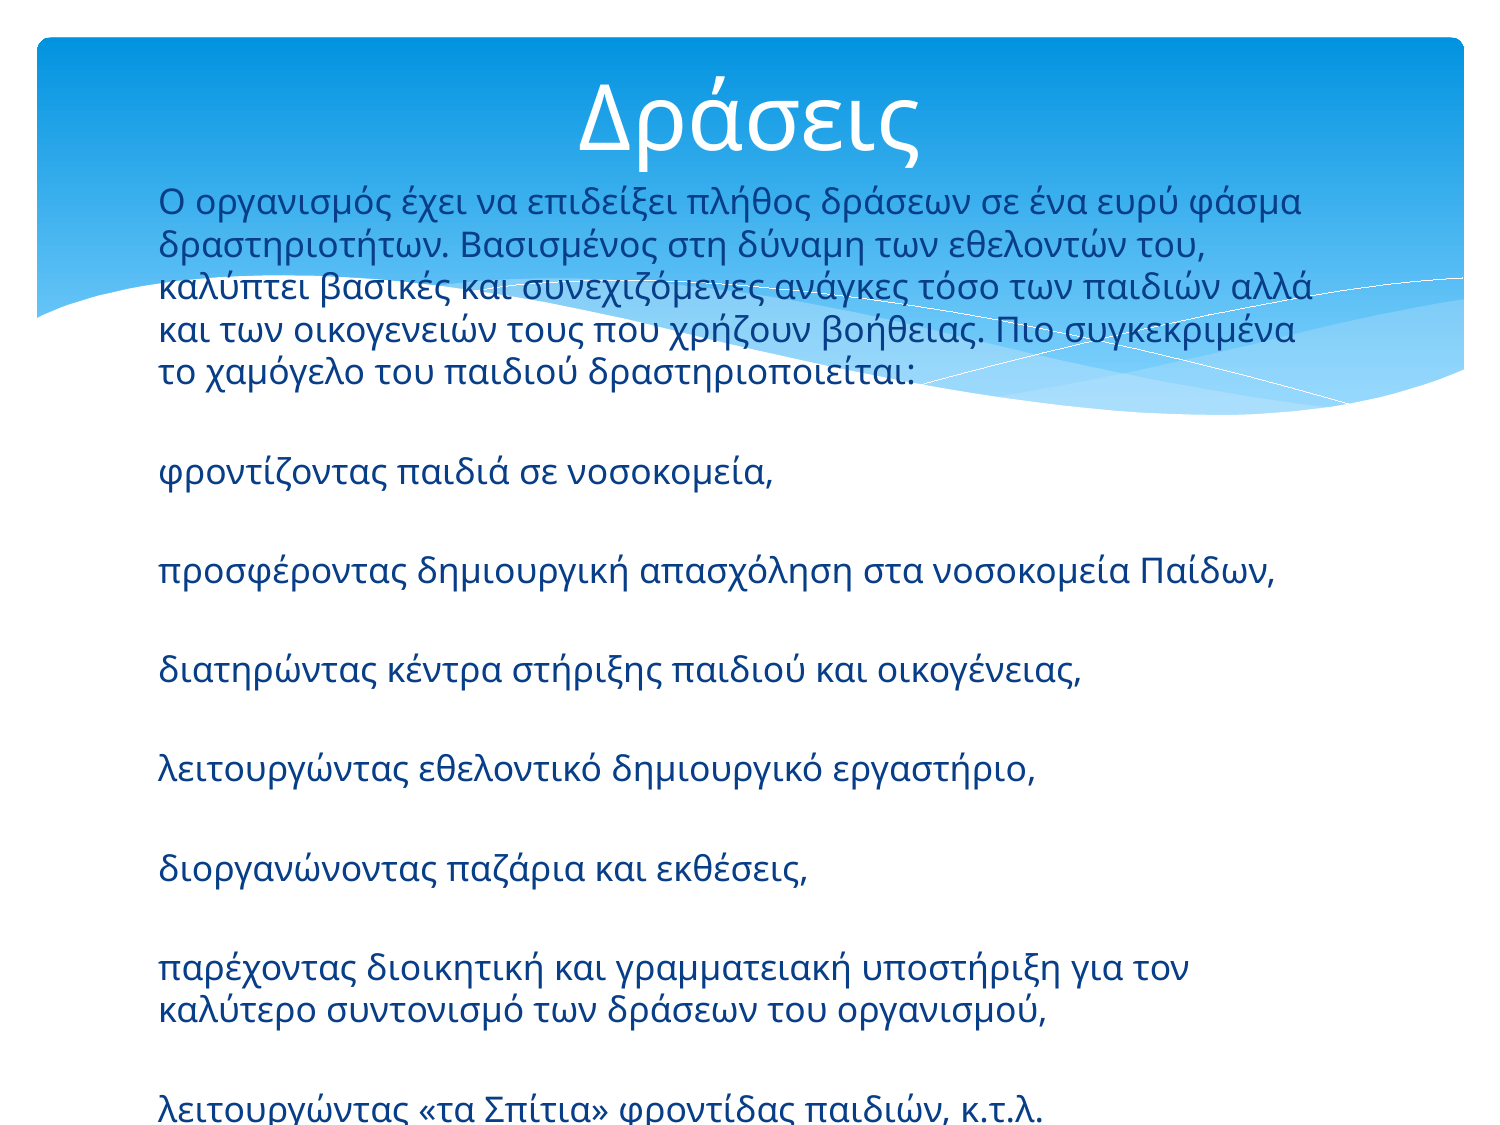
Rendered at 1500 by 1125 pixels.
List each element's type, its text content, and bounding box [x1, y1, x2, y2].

title Δράσεις [75, 40, 1425, 188]
list Ο οργανισμός έχει να επιδείξει πλήθος δράσεων σε ένα ευρύ φάσμα δραστηριοτήτων. Βασισμένος στη δύναμη των εθελοντών του, καλύπτει βασικές και συνεχιζόμενες ανάγκες τόσο των παιδιών αλλά και των οικογενειών τους που χρήζουν βοήθειας. Πιο συγκεκριμένα το χαμόγελο του παιδιού δραστηριοποιείται: φροντίζοντας παιδιά σε νοσοκομεία, προσφέροντας δημιουργική απασχόληση στα νοσοκομεία Παίδων, διατηρώντας κέντρα στήριξης παιδιού και οικογένειας, λειτουργώντας εθελοντικό δημιουργικό εργαστήριο, διοργανώνοντας παζάρια και εκθέσεις, παρέχοντας διοικητική και γραμματειακή υποστήριξη για τον καλύτερο συντονισμό των δράσεων του οργανισμού, λειτουργώντας «τα Σπίτια» φροντίδας παιδιών, κ.τ.λ. [143, 188, 1359, 1125]
